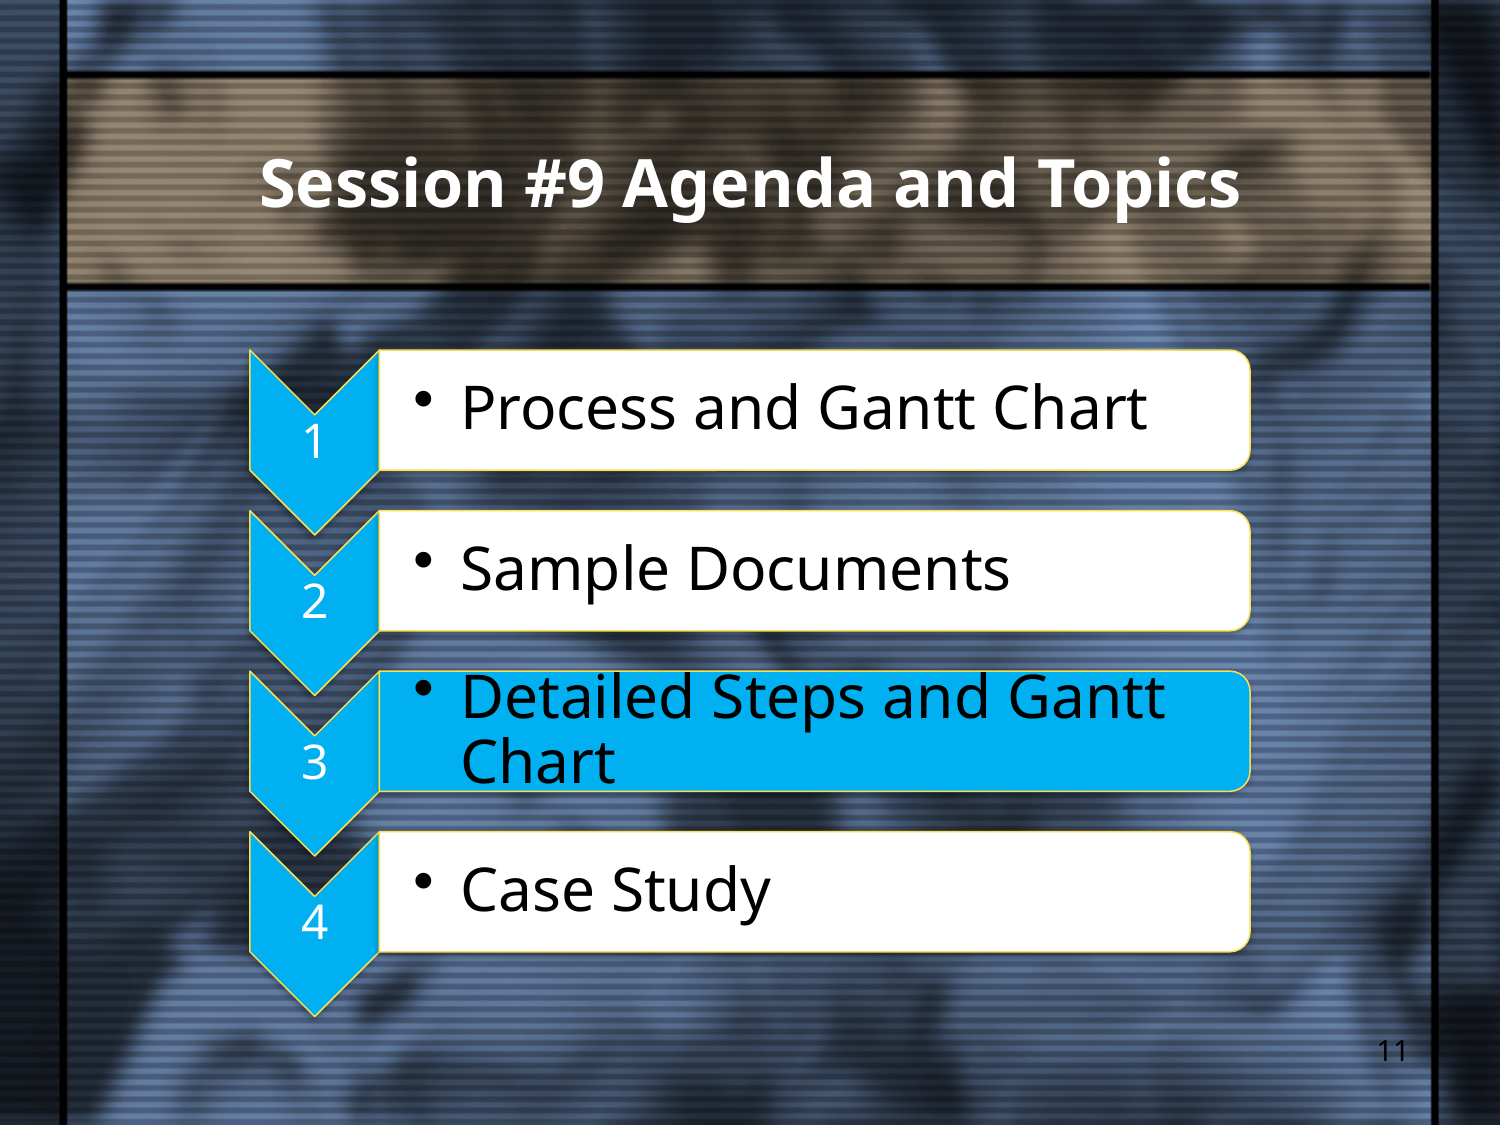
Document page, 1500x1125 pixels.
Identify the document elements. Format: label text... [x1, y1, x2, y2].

picture [0, 0, 1500, 1125]
slide_number 11 [1074, 1024, 1426, 1103]
title Session #9 Agenda and Topics [76, 87, 1427, 275]
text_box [249, 349, 1251, 1017]
